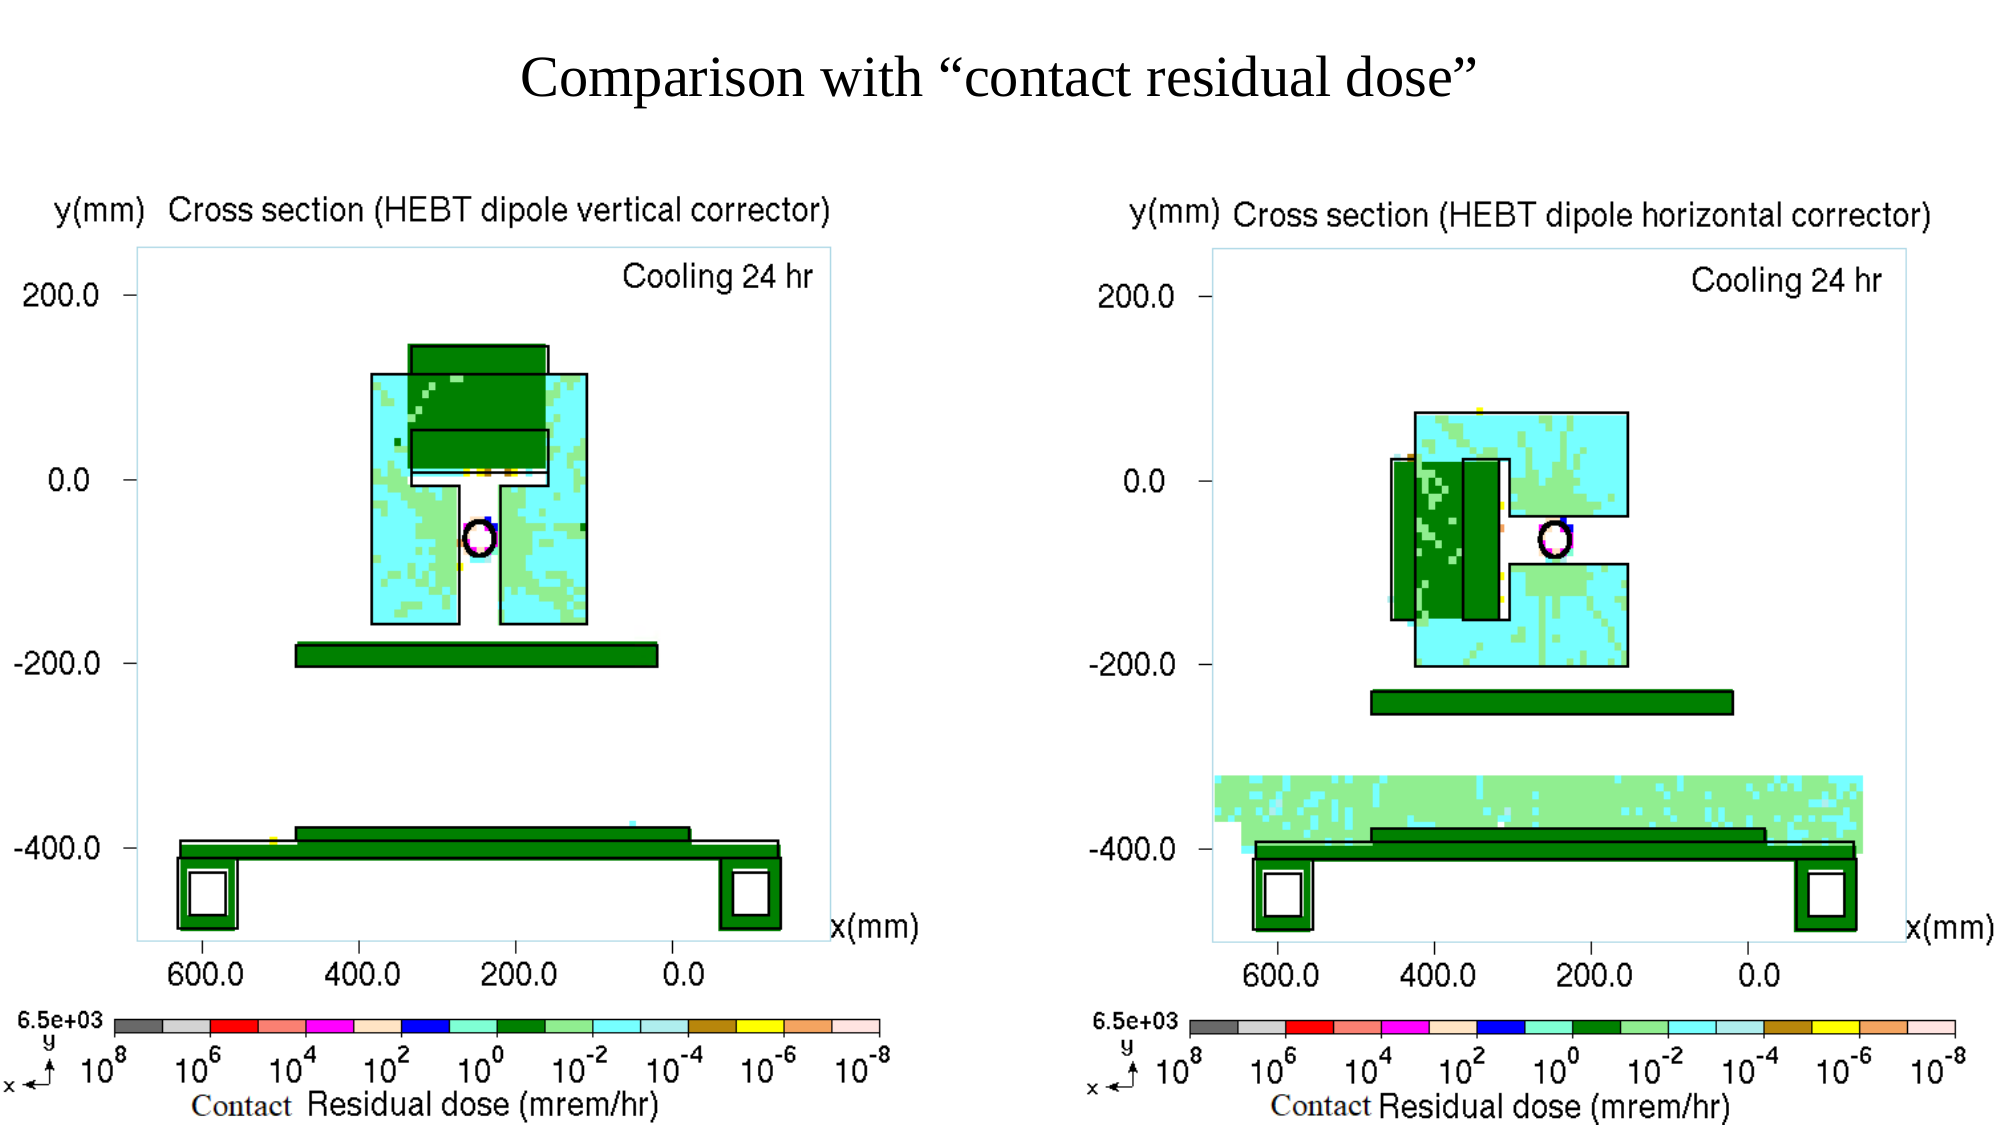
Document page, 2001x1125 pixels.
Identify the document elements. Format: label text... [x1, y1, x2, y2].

title Comparison with “contact residual dose” [137, 20, 1863, 136]
picture [1074, 187, 2000, 1125]
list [0, 187, 923, 1124]
